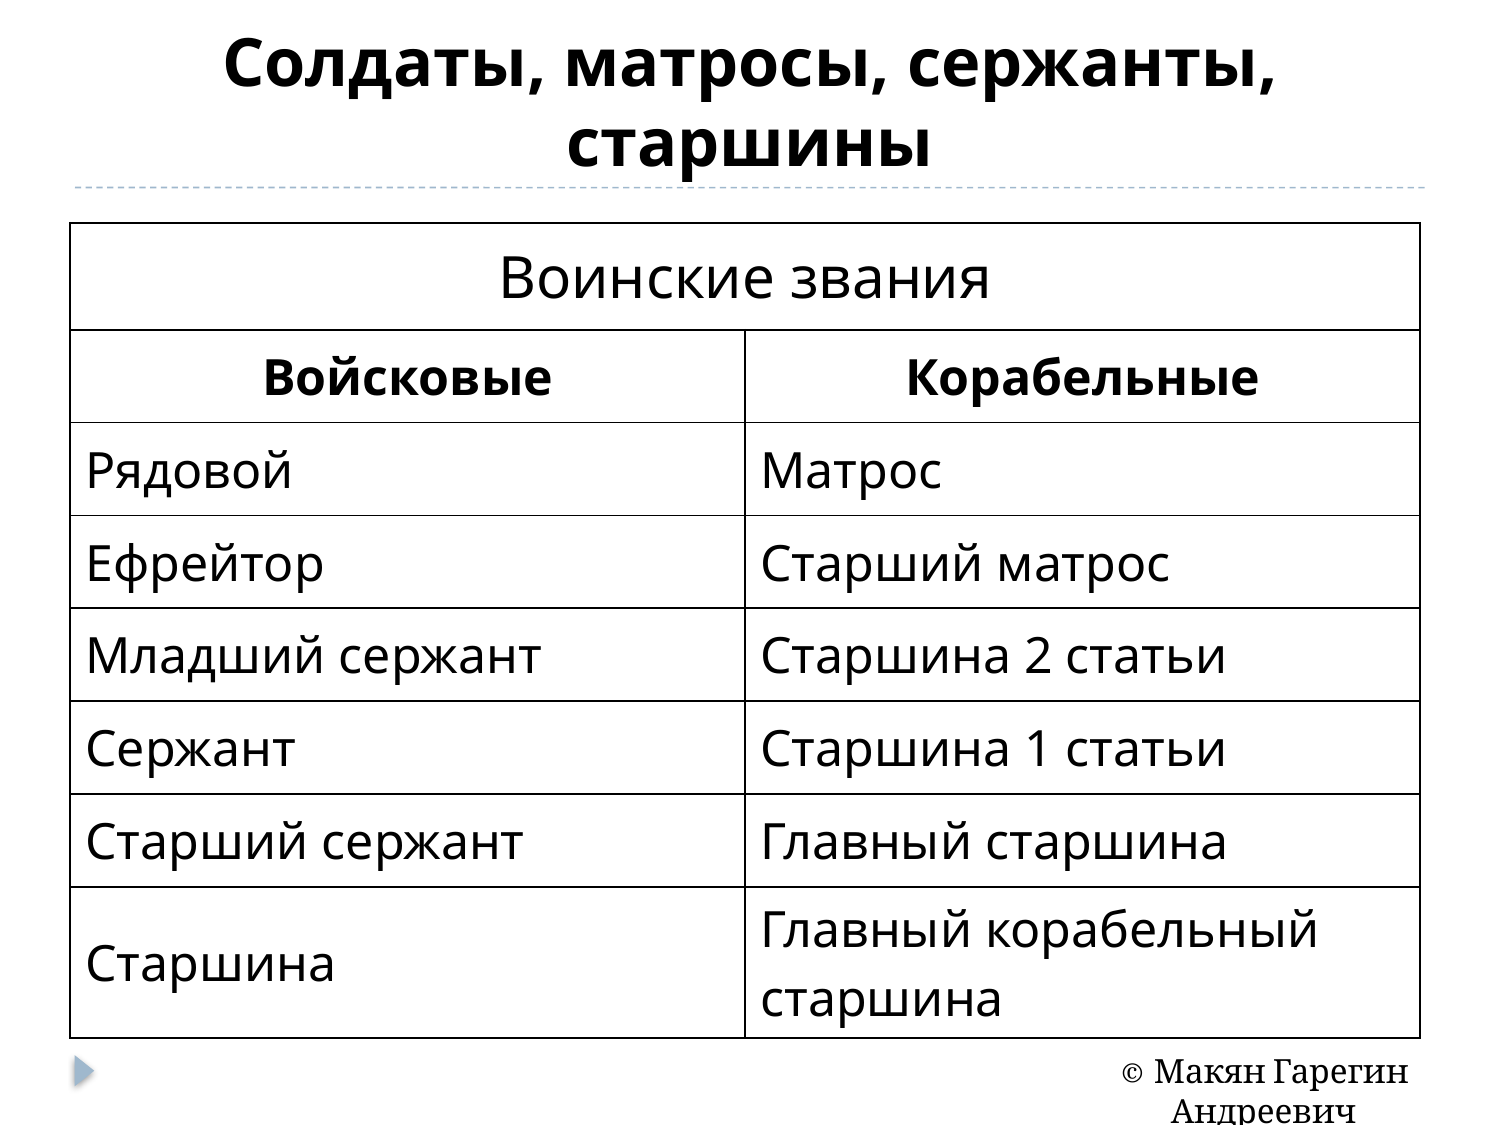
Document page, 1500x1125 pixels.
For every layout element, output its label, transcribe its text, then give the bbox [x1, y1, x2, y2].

table_cell Главный старшина [746, 795, 1419, 886]
table_cell Старшина 1 статьи [746, 702, 1419, 793]
table_cell Старшина [71, 888, 744, 1037]
title Солдаты, матросы, сержанты, старшины [75, 24, 1425, 188]
table_cell Ефрейтор [71, 516, 744, 607]
table_cell Сержант [71, 702, 744, 793]
table_cell Старшина 2 статьи [746, 609, 1419, 700]
table_cell Старший сержант [71, 795, 744, 886]
text_box © Макян Гарегин Андреевич [1027, 1042, 1500, 1125]
table_cell Рядовой [71, 423, 744, 515]
table_cell Войсковые [71, 331, 744, 422]
table_cell Главный корабельный старшина [746, 888, 1419, 1037]
table_header Воинские звания [71, 224, 1419, 329]
table_cell Корабельные [746, 331, 1419, 422]
table_cell Младший сержант [71, 609, 744, 700]
table_cell Старший матрос [746, 516, 1419, 607]
table_cell Матрос [746, 423, 1419, 515]
